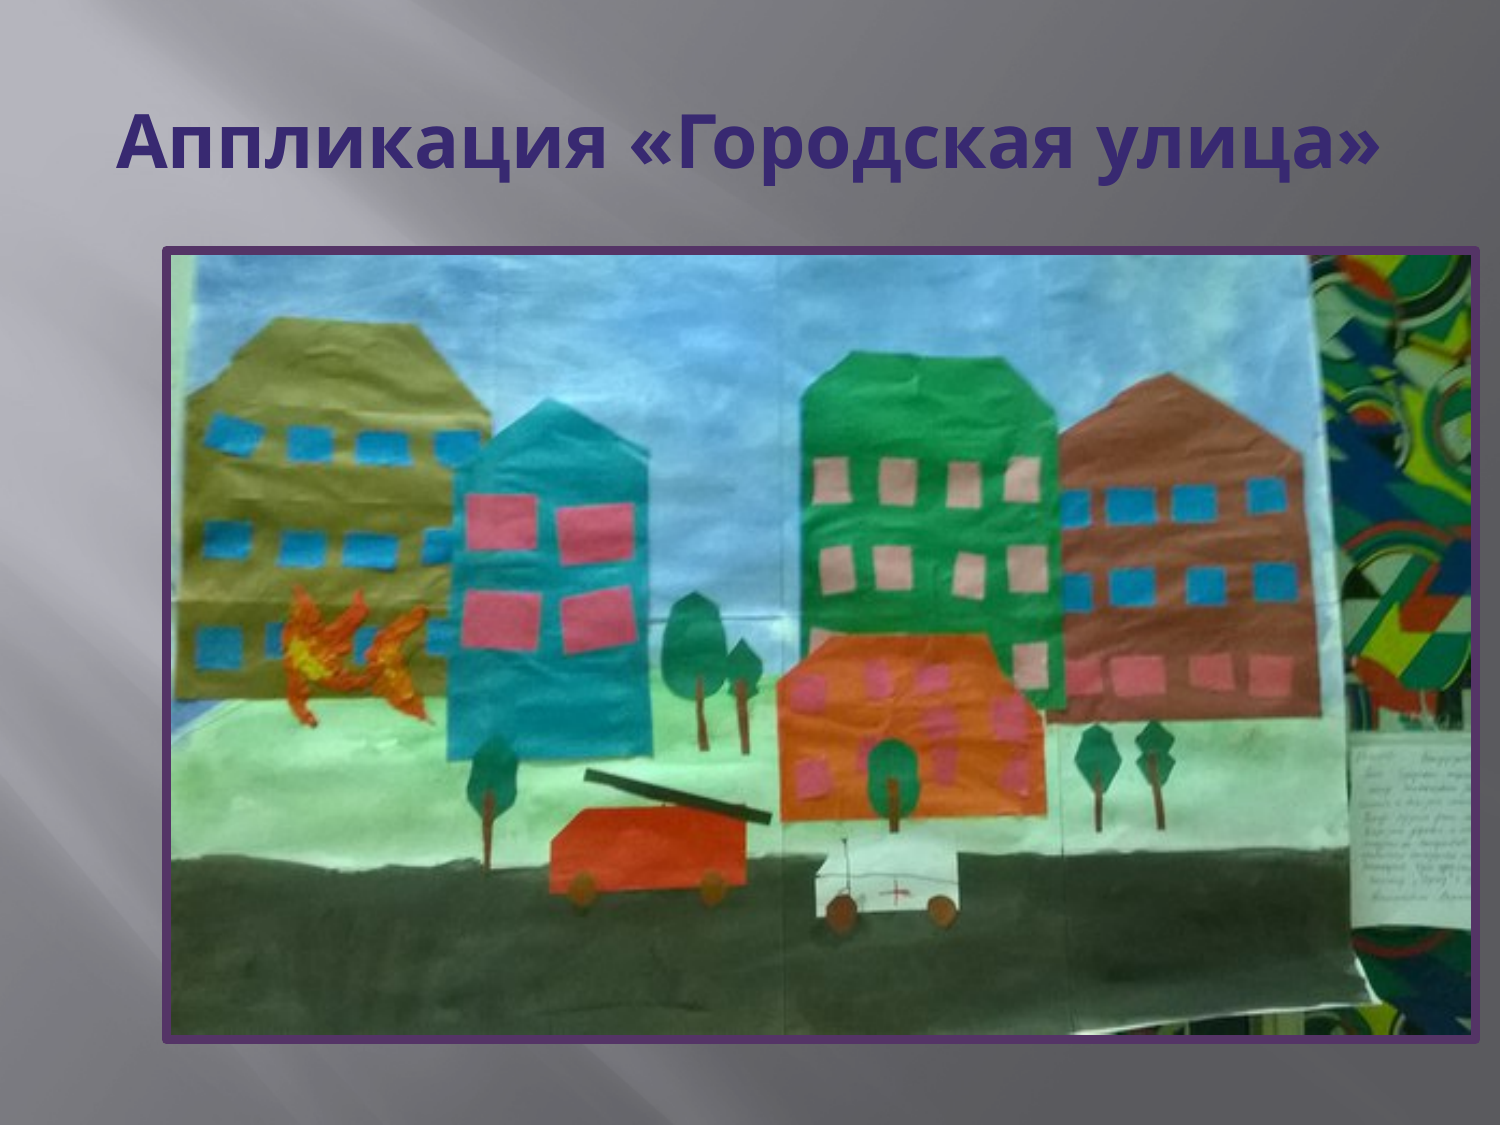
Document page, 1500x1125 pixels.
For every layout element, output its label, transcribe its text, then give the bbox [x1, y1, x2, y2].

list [170, 255, 1471, 1036]
title Аппликация «Городская улица» [75, 45, 1425, 233]
